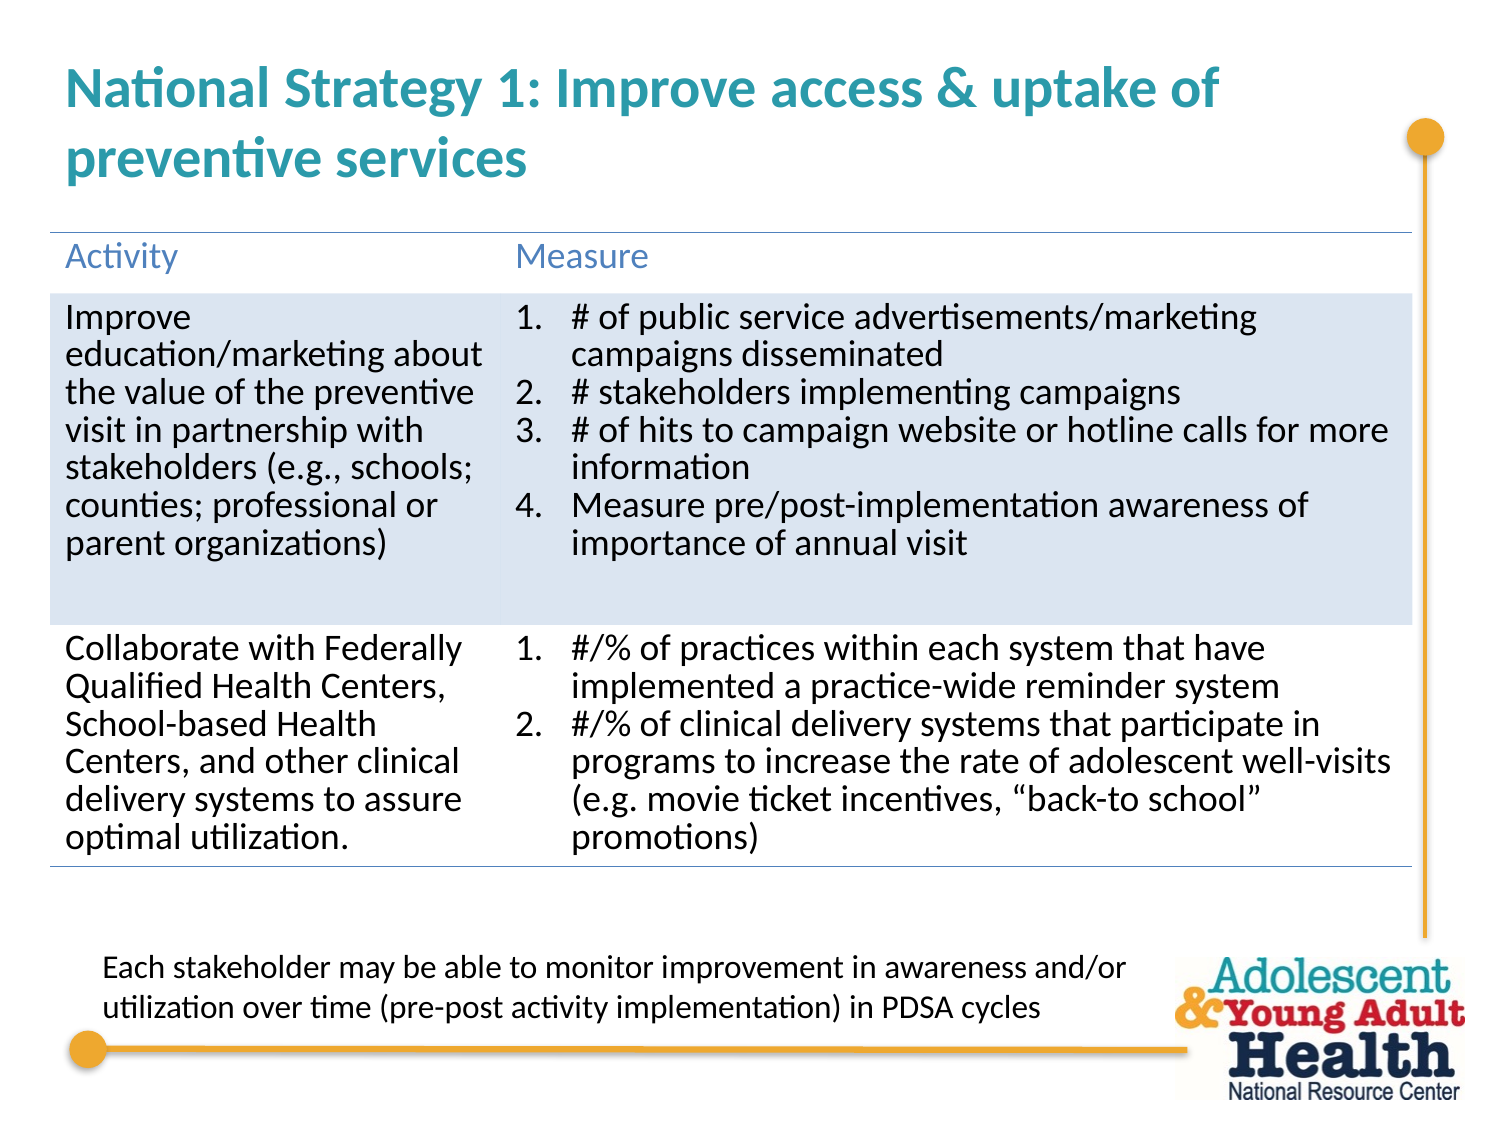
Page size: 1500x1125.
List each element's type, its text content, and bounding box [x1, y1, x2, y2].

title National Strategy 1: Improve access & uptake of preventive services [50, 24, 1400, 213]
table_header Measure [500, 233, 1412, 293]
table_cell Improve education/marketing about the value of the preventive visit in partnership with stakeholders (e.g., schools; counties; professional or parent organizations) [50, 293, 500, 625]
table_cell # of public service advertisements/marketing campaigns disseminated # stakeholders implementing campaigns # of hits to campaign website or hotline calls for more information Measure pre/post-implementation awareness of importance of annual visit [500, 293, 1412, 625]
text_box Each stakeholder may be able to monitor improvement in awareness and/or utilization over time (pre-post activity implementation) in PDSA cycles [87, 937, 1175, 1032]
picture [1175, 957, 1465, 1100]
table_cell #/% of practices within each system that have implemented a practice-wide reminder system #/% of clinical delivery systems that participate in programs to increase the rate of adolescent well-visits (e.g. movie ticket incentives, “back-to school” promotions) [500, 625, 1412, 866]
table_cell Collaborate with Federally Qualified Health Centers, School-based Health Centers, and other clinical delivery systems to assure optimal utilization. [50, 625, 500, 866]
table_header Activity [50, 233, 500, 293]
